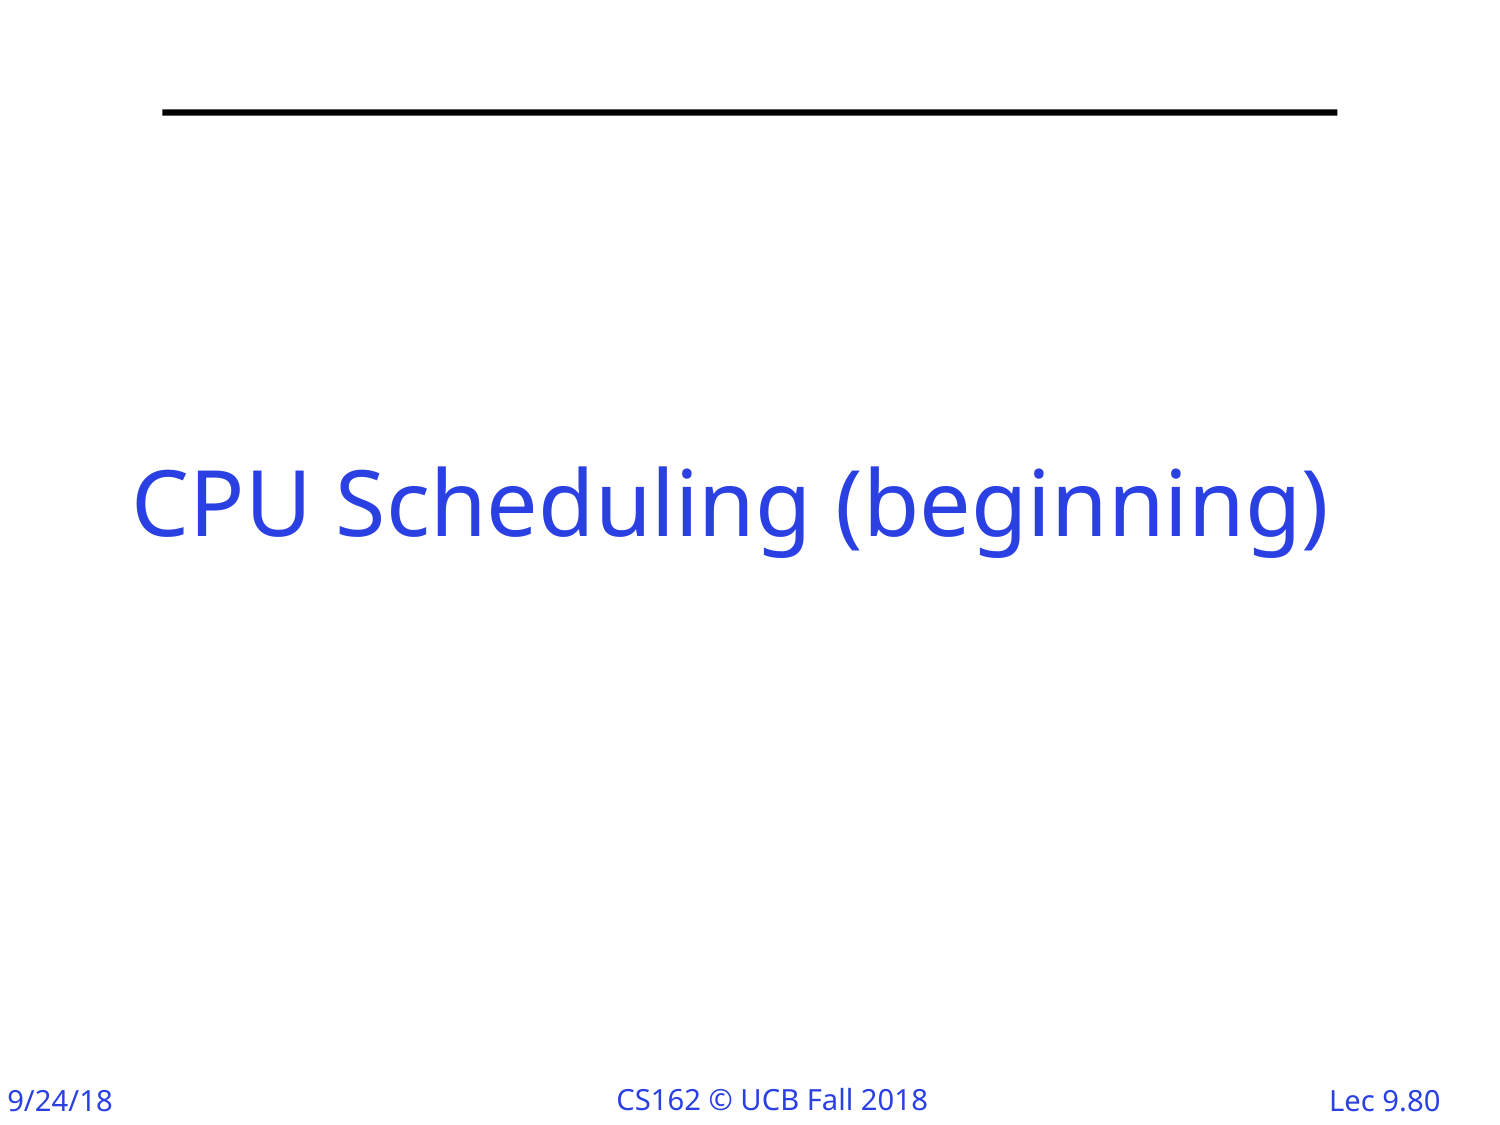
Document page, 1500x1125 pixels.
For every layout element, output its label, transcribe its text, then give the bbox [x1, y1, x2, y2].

text_box CPU Scheduling (beginning) [116, 437, 1346, 563]
